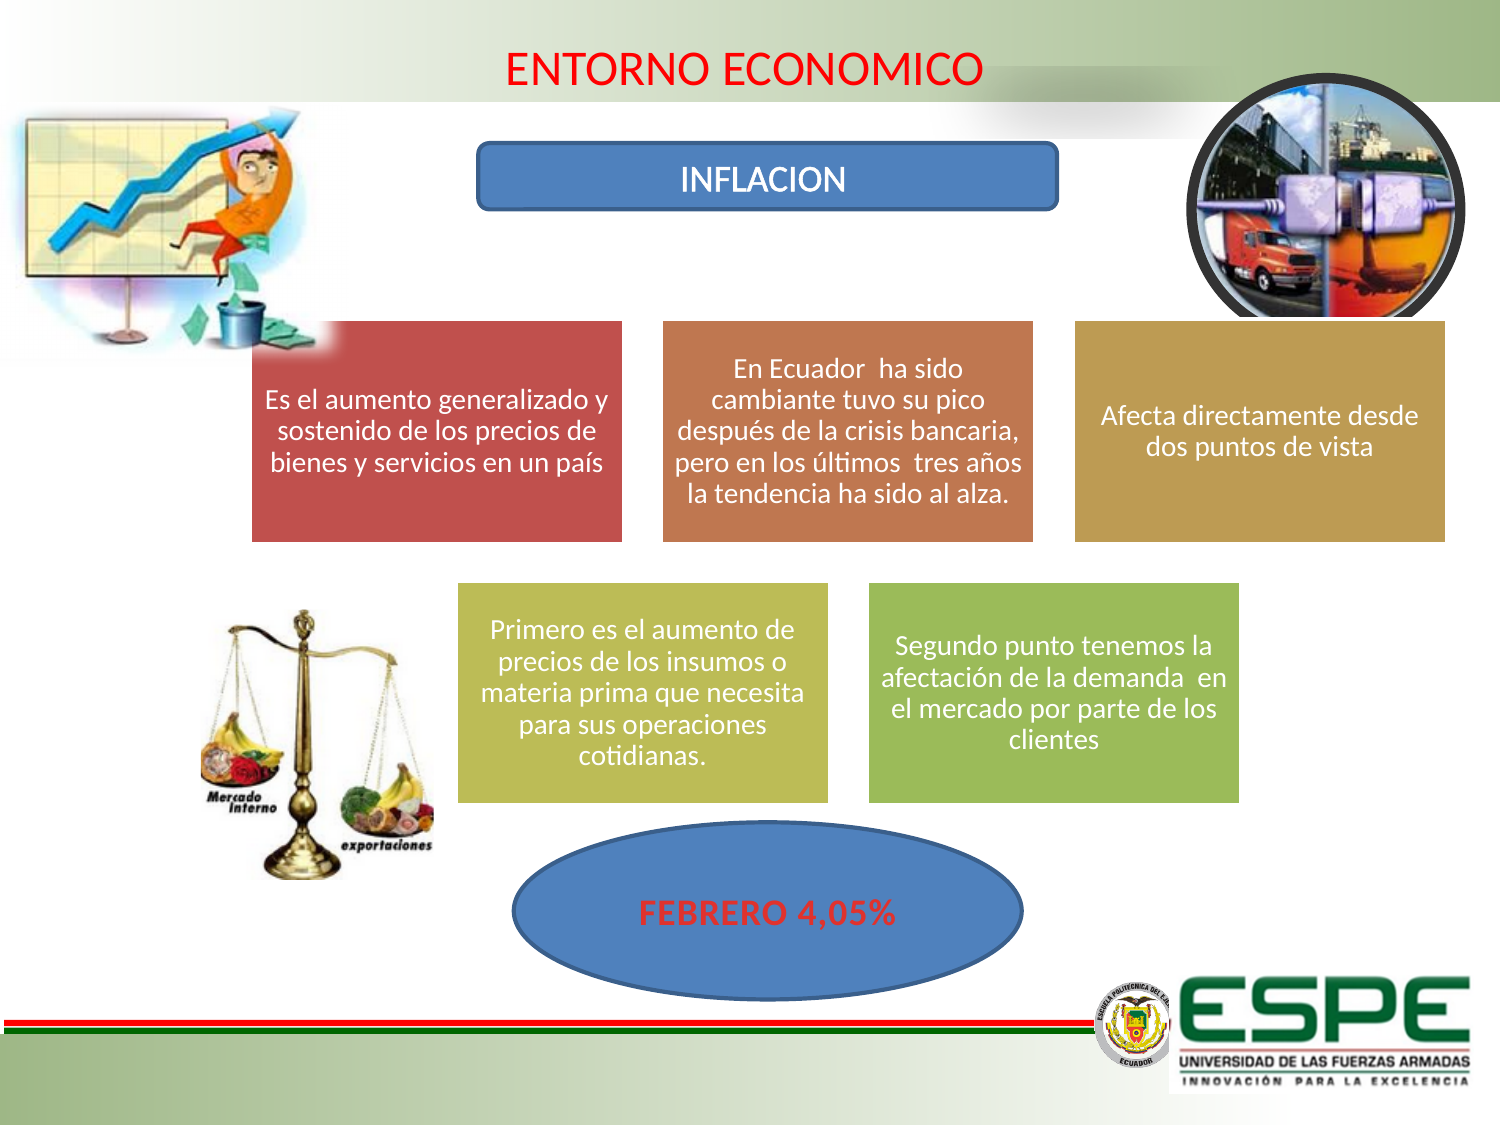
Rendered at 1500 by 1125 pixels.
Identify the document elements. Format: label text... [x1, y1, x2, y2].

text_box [249, 228, 1448, 897]
title ENTORNO ECONOMICO [70, 0, 1421, 131]
picture [1057, 964, 1500, 1095]
picture [1191, 77, 1461, 341]
picture [200, 609, 249, 881]
picture [0, 101, 351, 368]
text_box INFLACION [476, 140, 1060, 212]
text_box FEBRERO 4,05% [511, 904, 1024, 1002]
